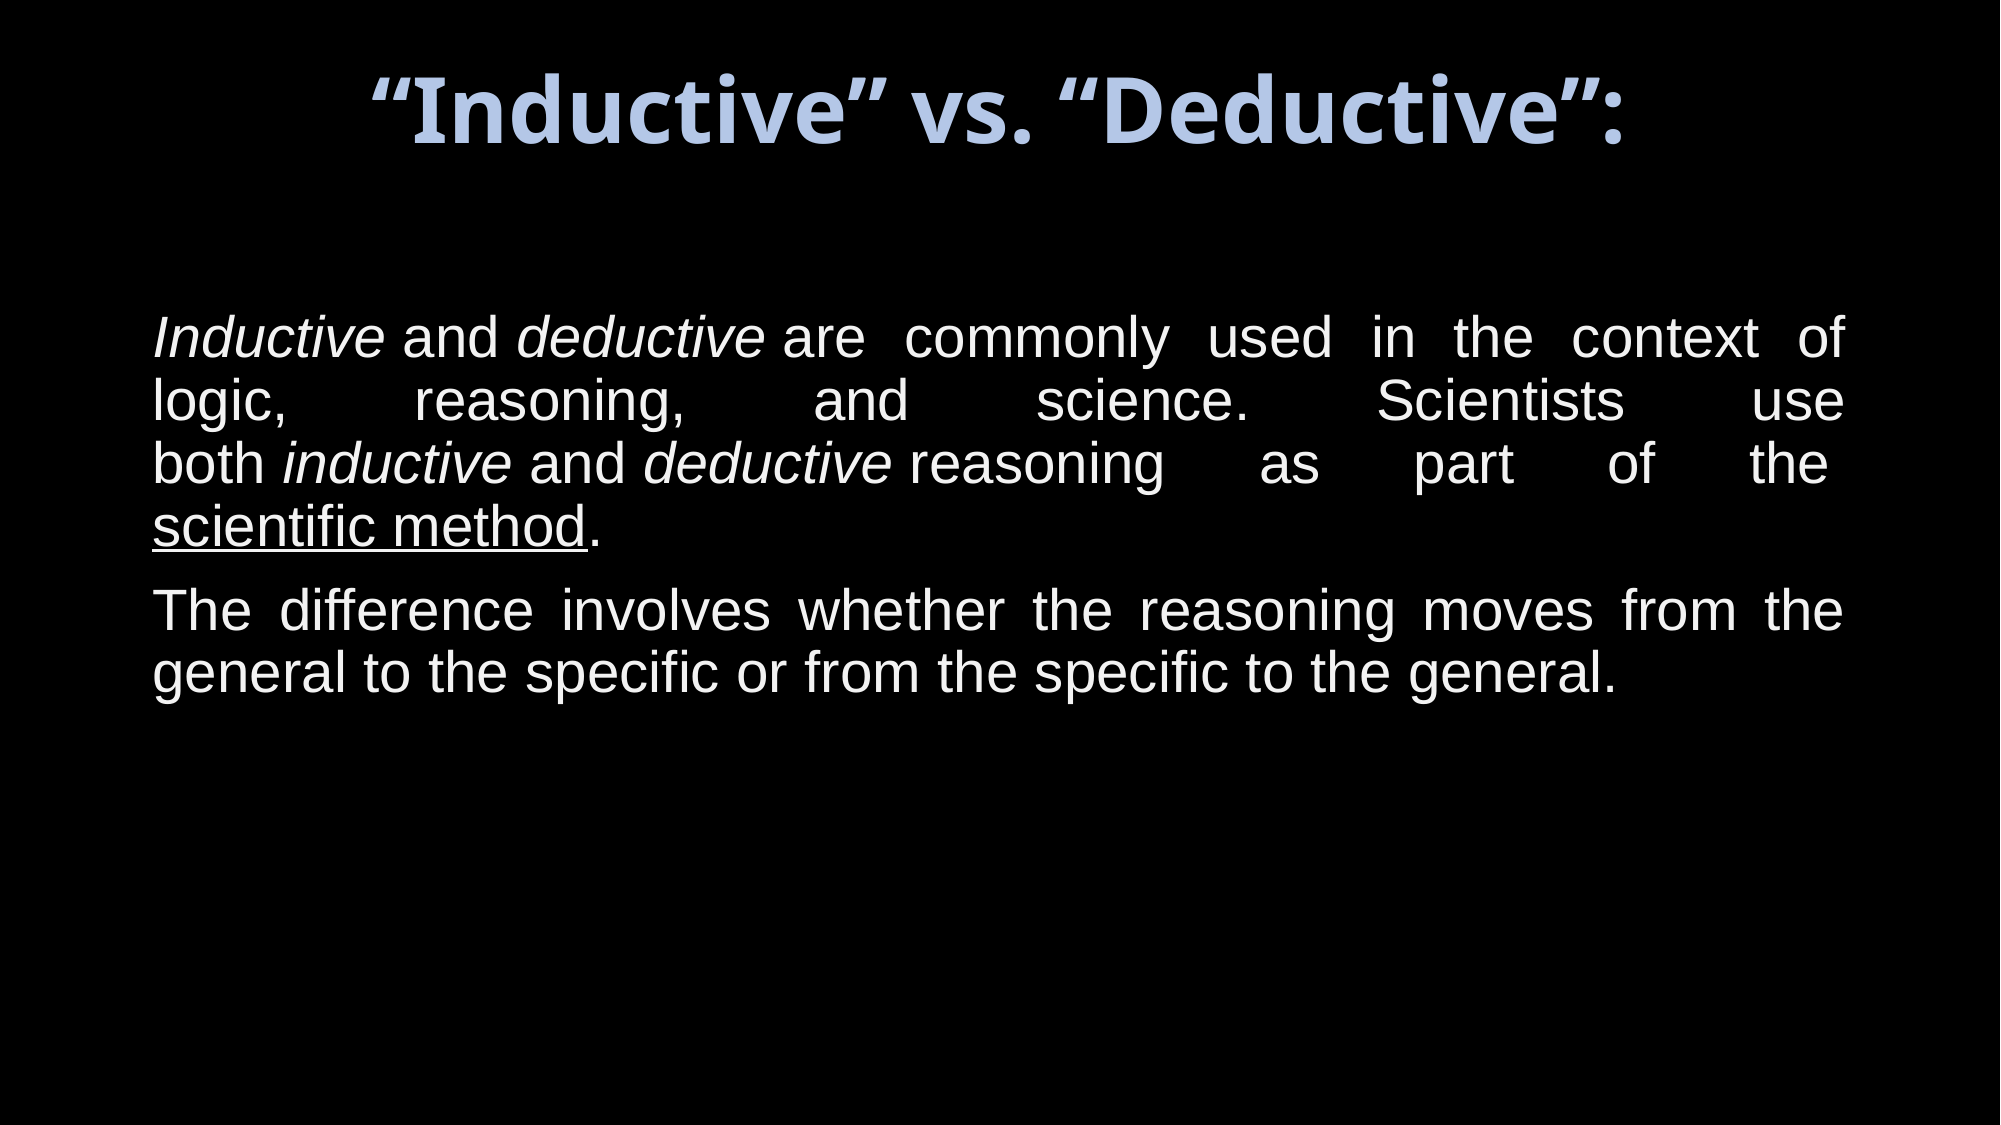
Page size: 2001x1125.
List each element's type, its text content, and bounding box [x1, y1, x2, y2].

list Inductive and deductive are commonly used in the context of logic, reasoning, and science. Scientists use both inductive and deductive reasoning as part of the scientific method. The difference involves whether the reasoning moves from the general to the specific or from the specific to the general. [137, 299, 1863, 1014]
title “Inductive” vs. “Deductive”: [137, 59, 1863, 278]
